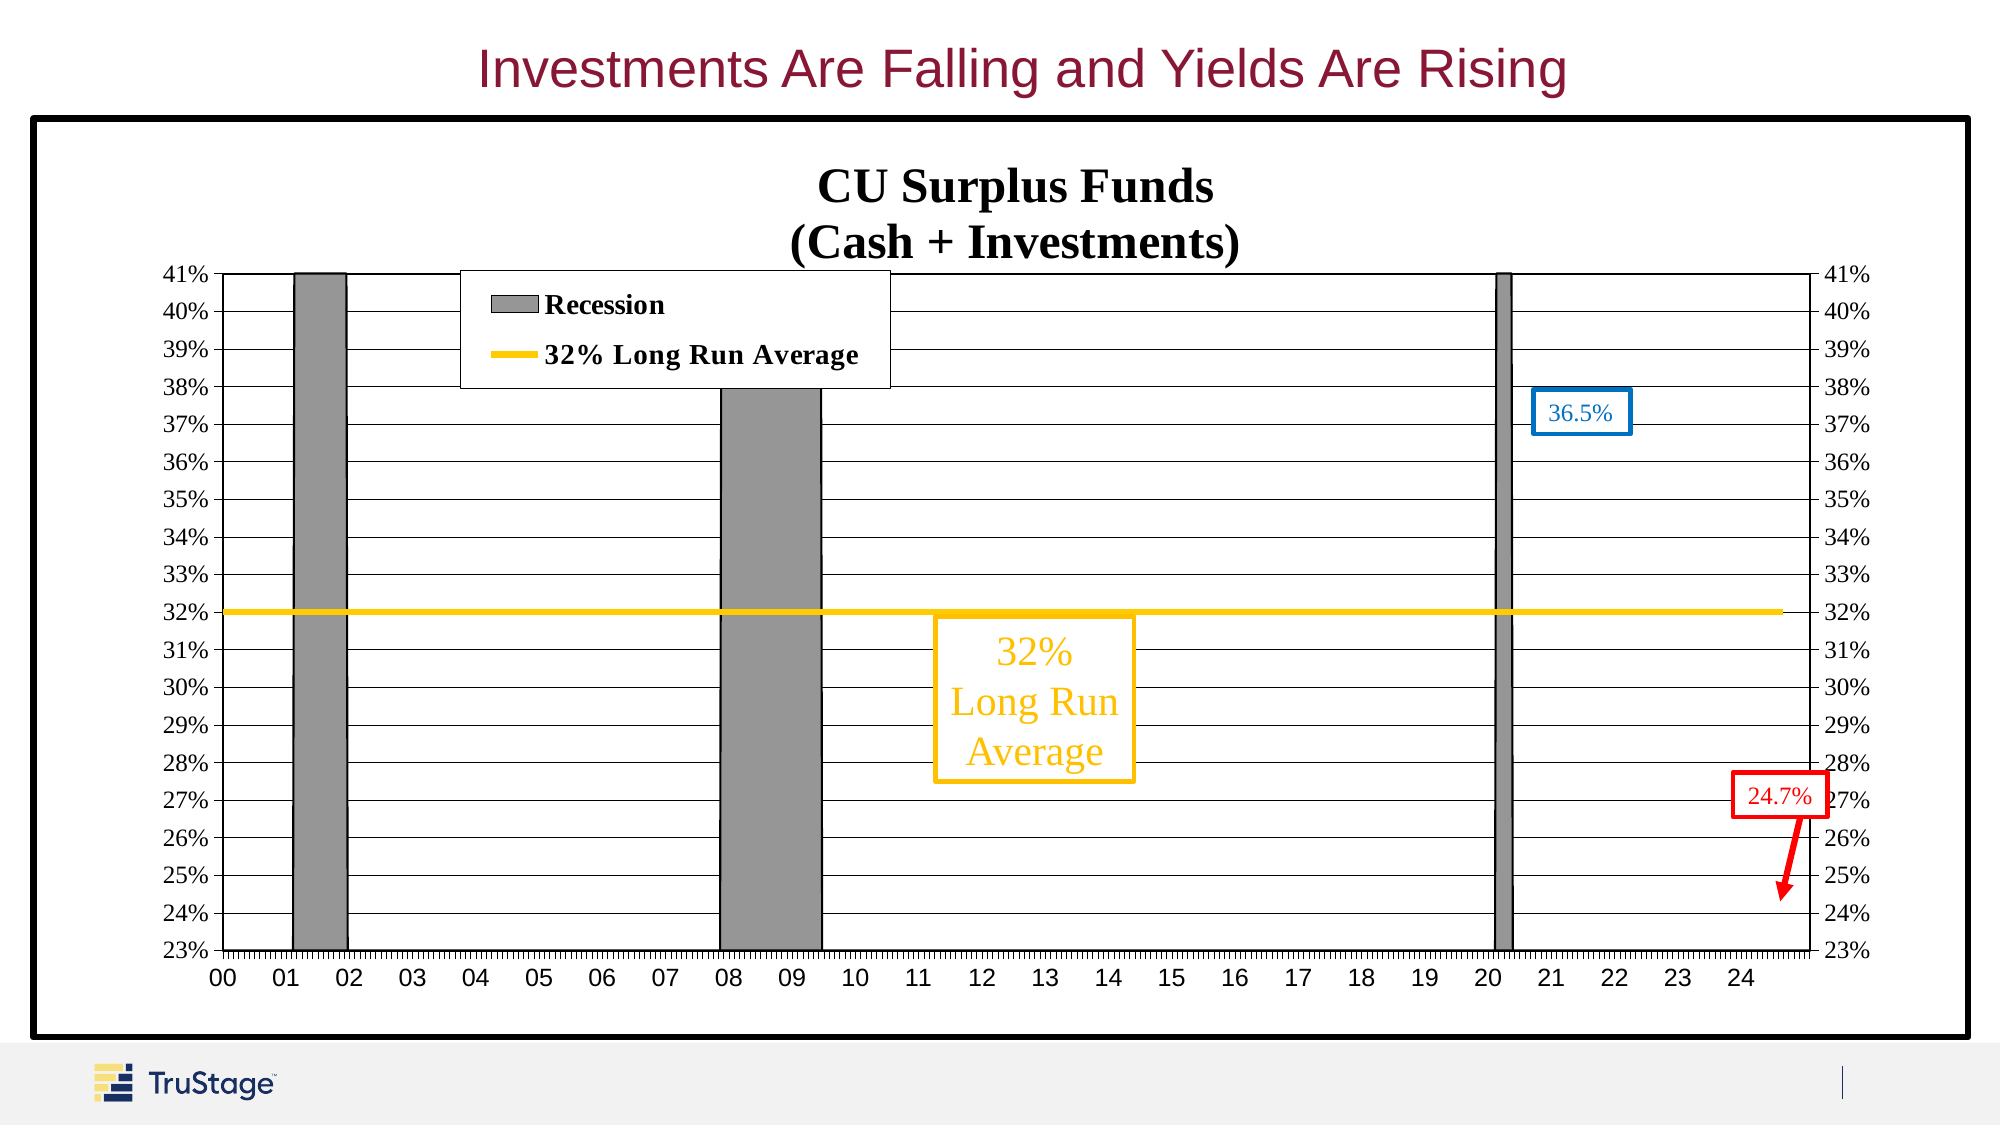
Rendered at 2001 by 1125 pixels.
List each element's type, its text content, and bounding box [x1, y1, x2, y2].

text_box Investments Are Falling and Yields Are Rising [462, 32, 1664, 108]
picture [72, 1041, 299, 1124]
chart [30, 115, 1972, 1041]
